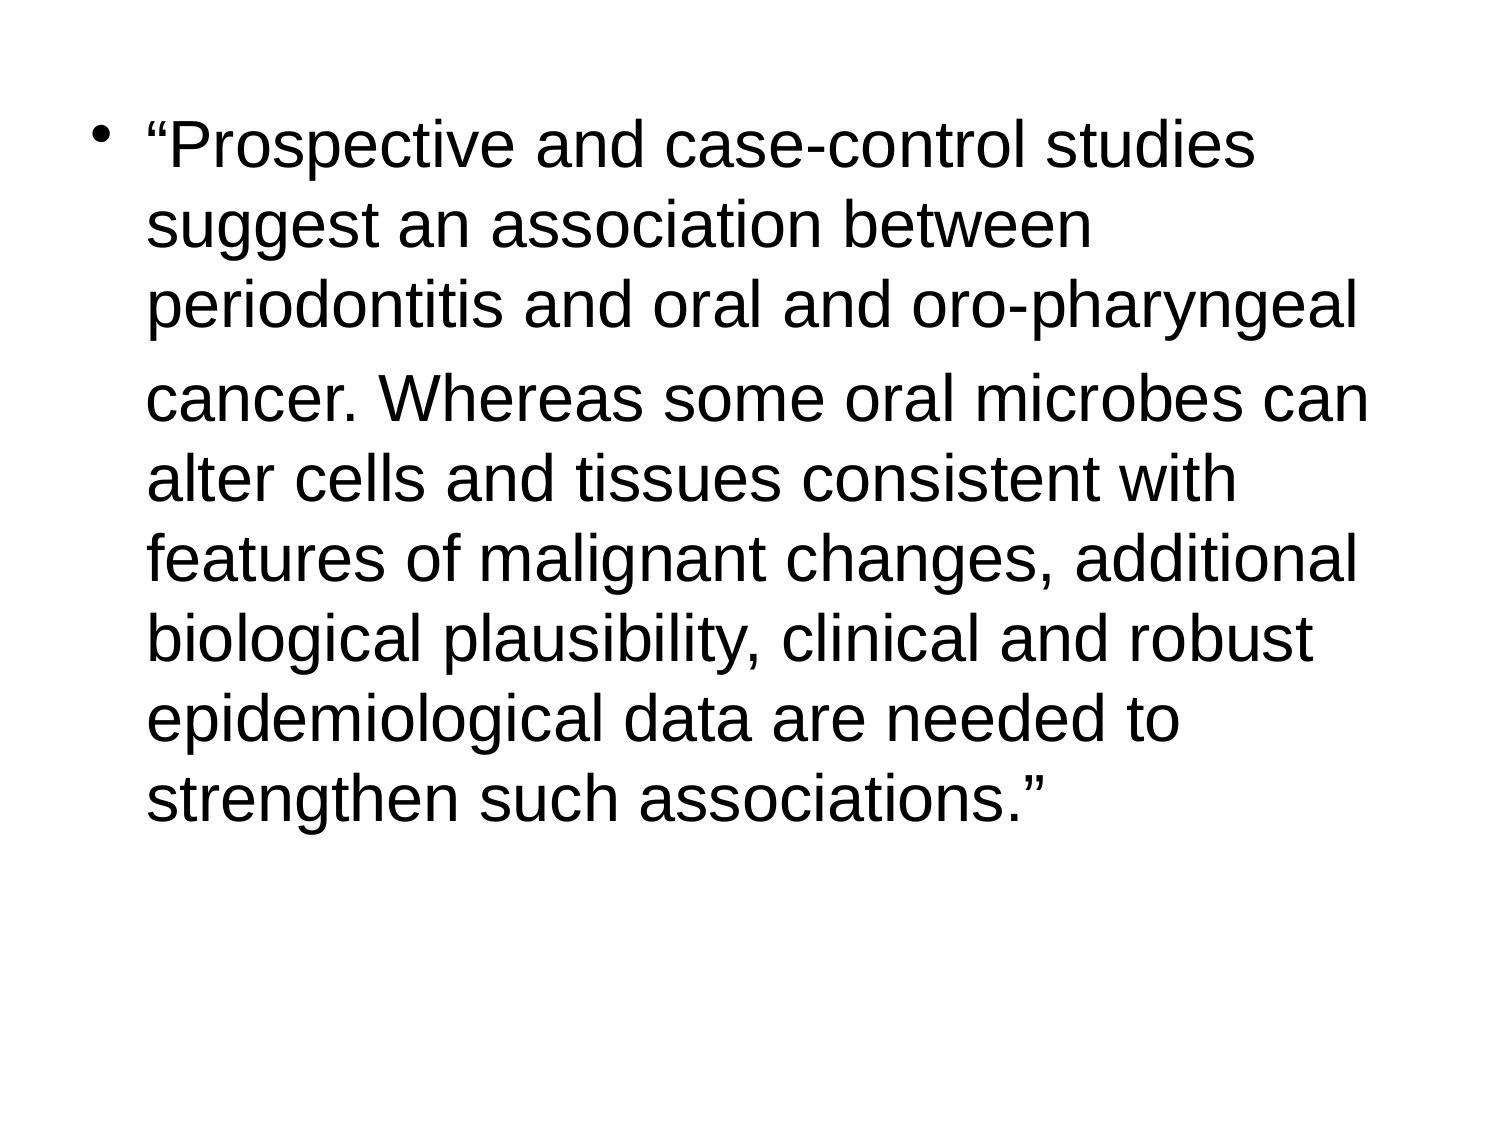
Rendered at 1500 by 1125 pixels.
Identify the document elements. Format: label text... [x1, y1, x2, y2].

list “Prospective and case-control studies suggest an association between periodontitis and oral and oro-pharyngeal cancer. Whereas some oral microbes can alter cells and tissues consistent with features of malignant changes, additional biological plausibility, clinical and robust epidemiological data are needed to strengthen such associations.” [75, 93, 1425, 1005]
